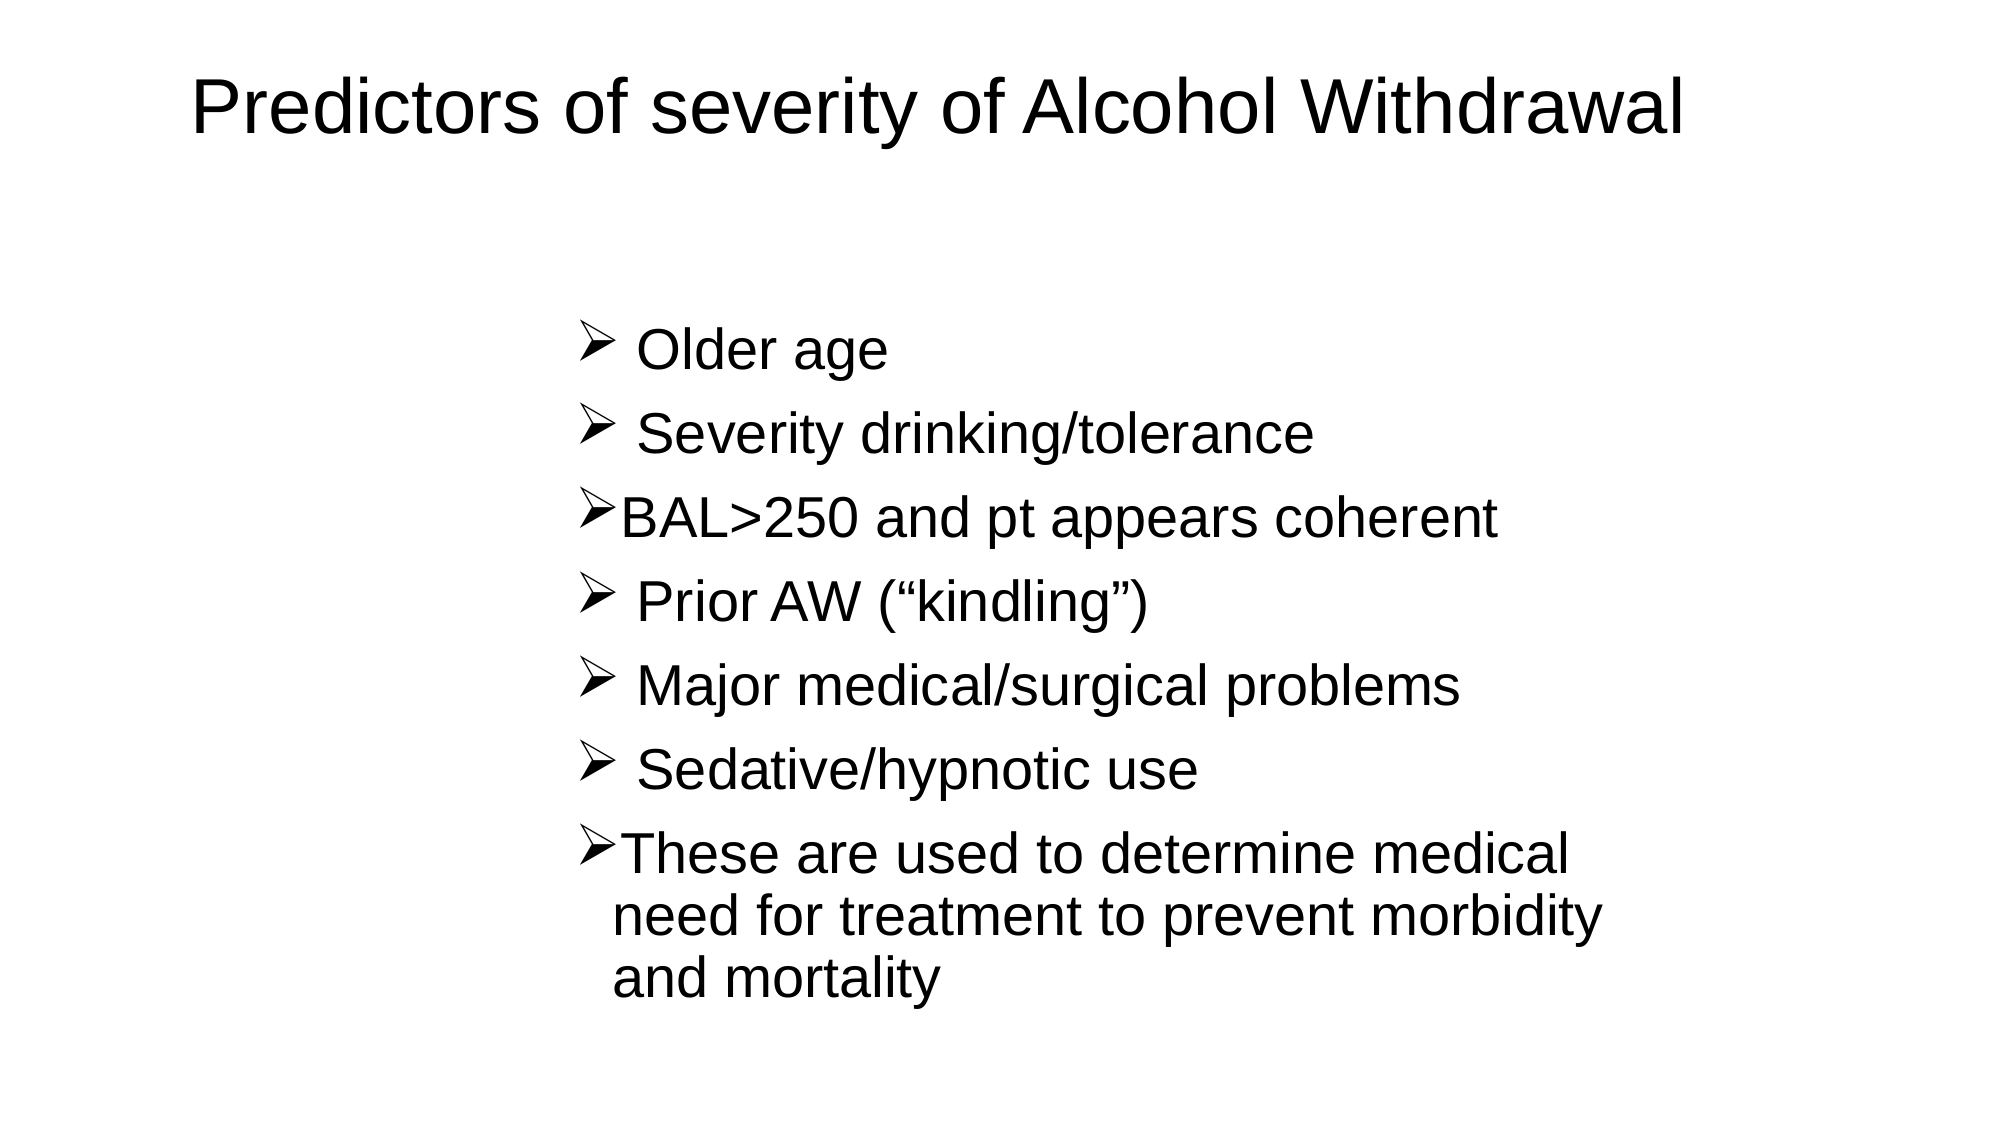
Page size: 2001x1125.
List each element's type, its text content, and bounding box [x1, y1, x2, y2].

title Predictors of severity of Alcohol Withdrawal [175, 28, 1850, 188]
list Older age Severity drinking/tolerance BAL>250 and pt appears coherent Prior AW (“kindling”) Major medical/surgical problems Sedative/hypnotic use These are used to determine medical need for treatment to prevent morbidity and mortality [337, 249, 1650, 1023]
